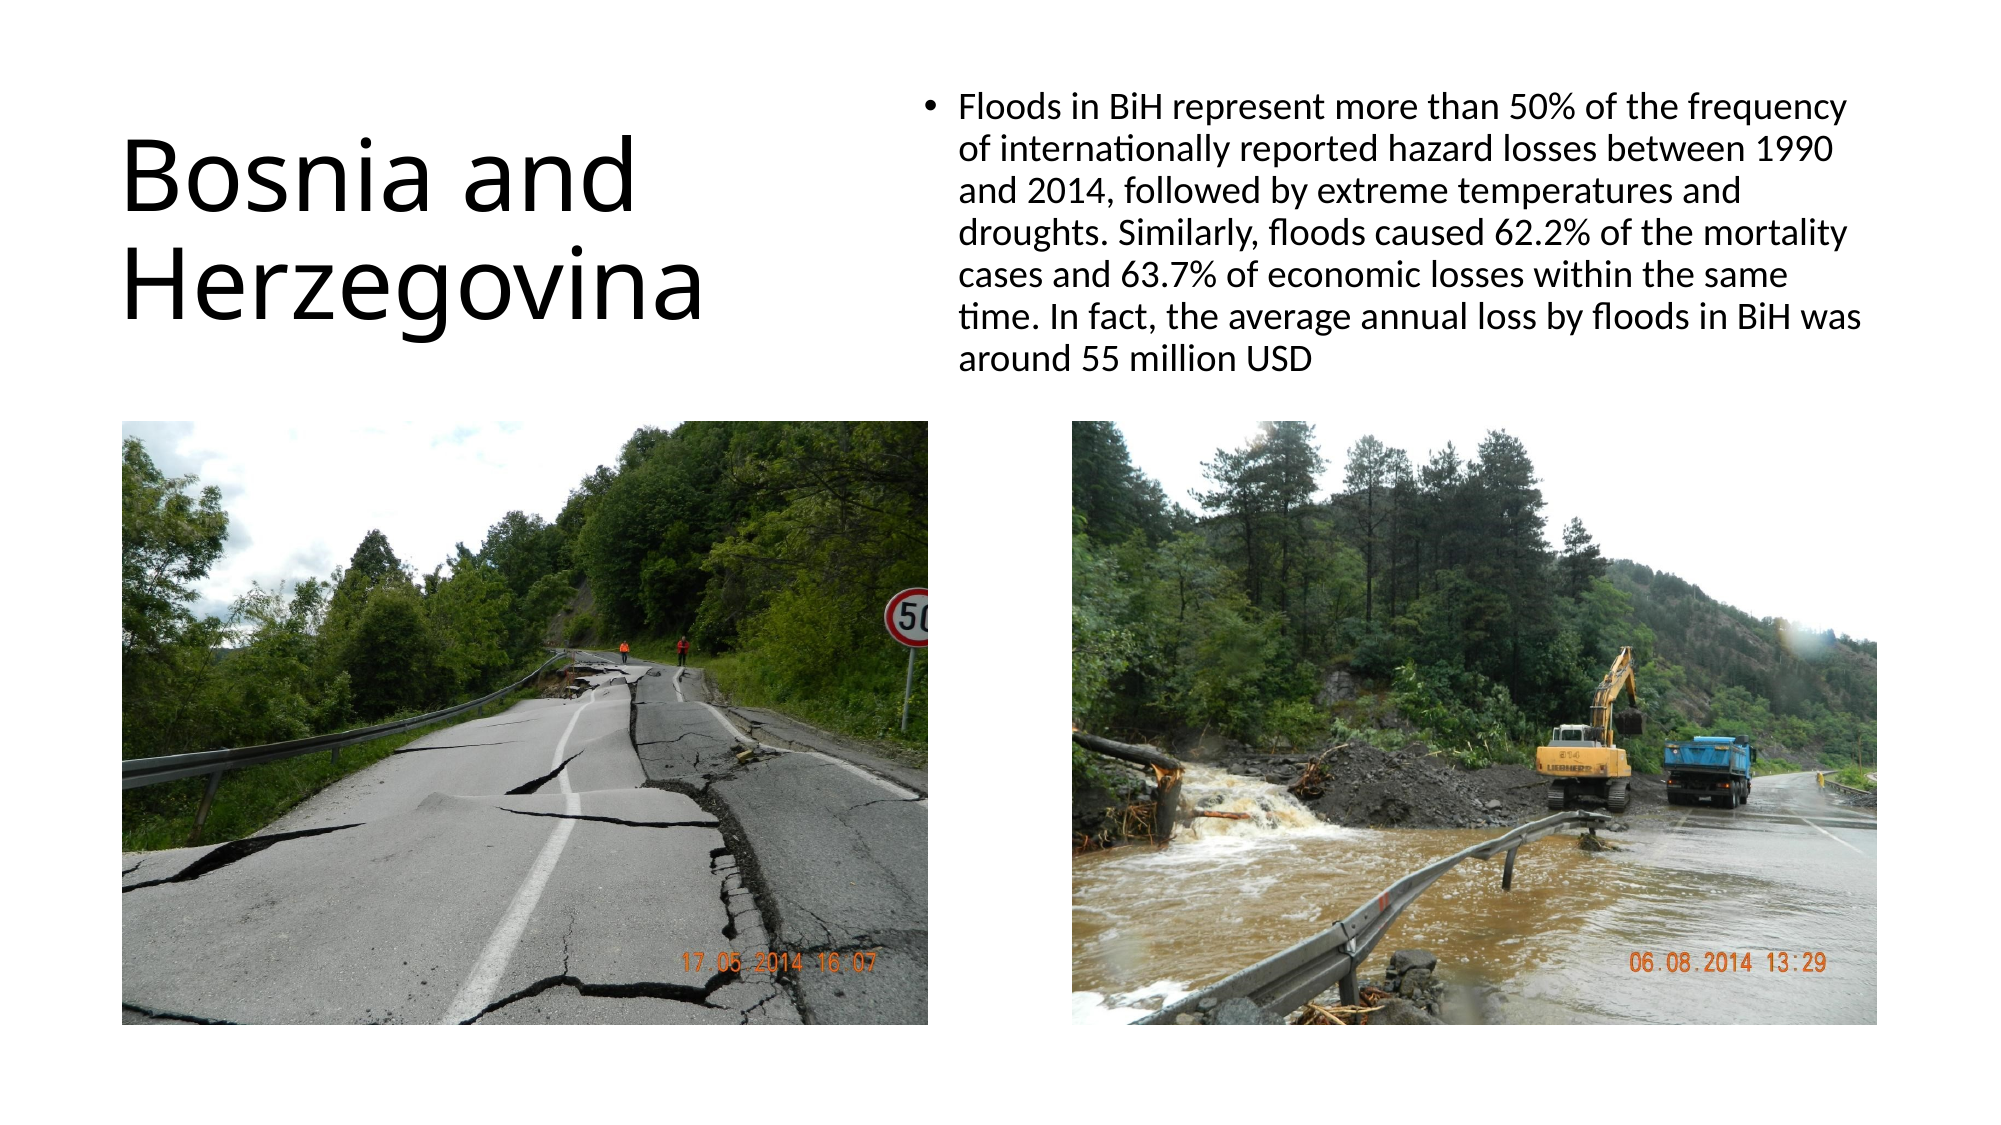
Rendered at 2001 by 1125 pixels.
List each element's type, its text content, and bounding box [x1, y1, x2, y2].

picture [122, 421, 928, 1025]
title Bosnia and Herzegovina [103, 75, 816, 392]
list Floods in BiH represent more than 50% of the frequency of internationally reported hazard losses between 1990 and 2014, followed by extreme temperatures and droughts. Similarly, floods caused 62.2% of the mortality cases and 63.7% of economic losses within the same time. In fact, the average annual loss by floods in BiH was around 55 million USD [908, 75, 1895, 392]
picture [1072, 421, 1877, 1048]
